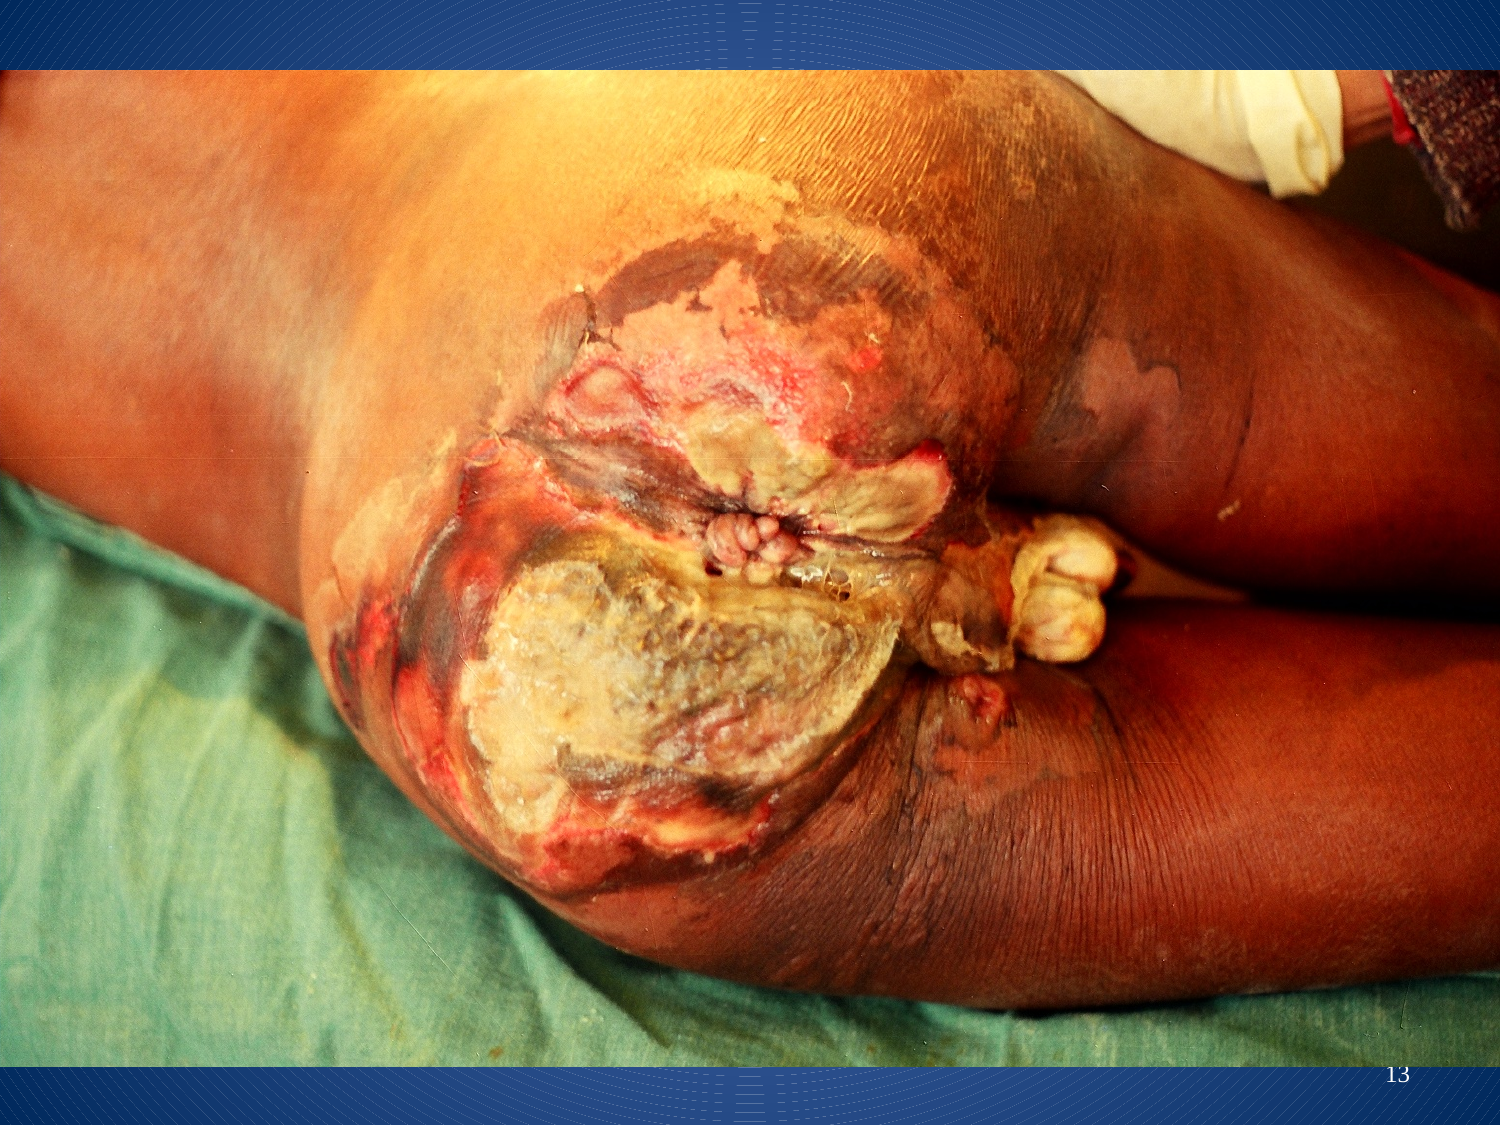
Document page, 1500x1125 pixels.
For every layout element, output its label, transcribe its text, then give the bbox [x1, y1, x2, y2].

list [0, 70, 1500, 1067]
slide_number 13 [1074, 1075, 1425, 1103]
